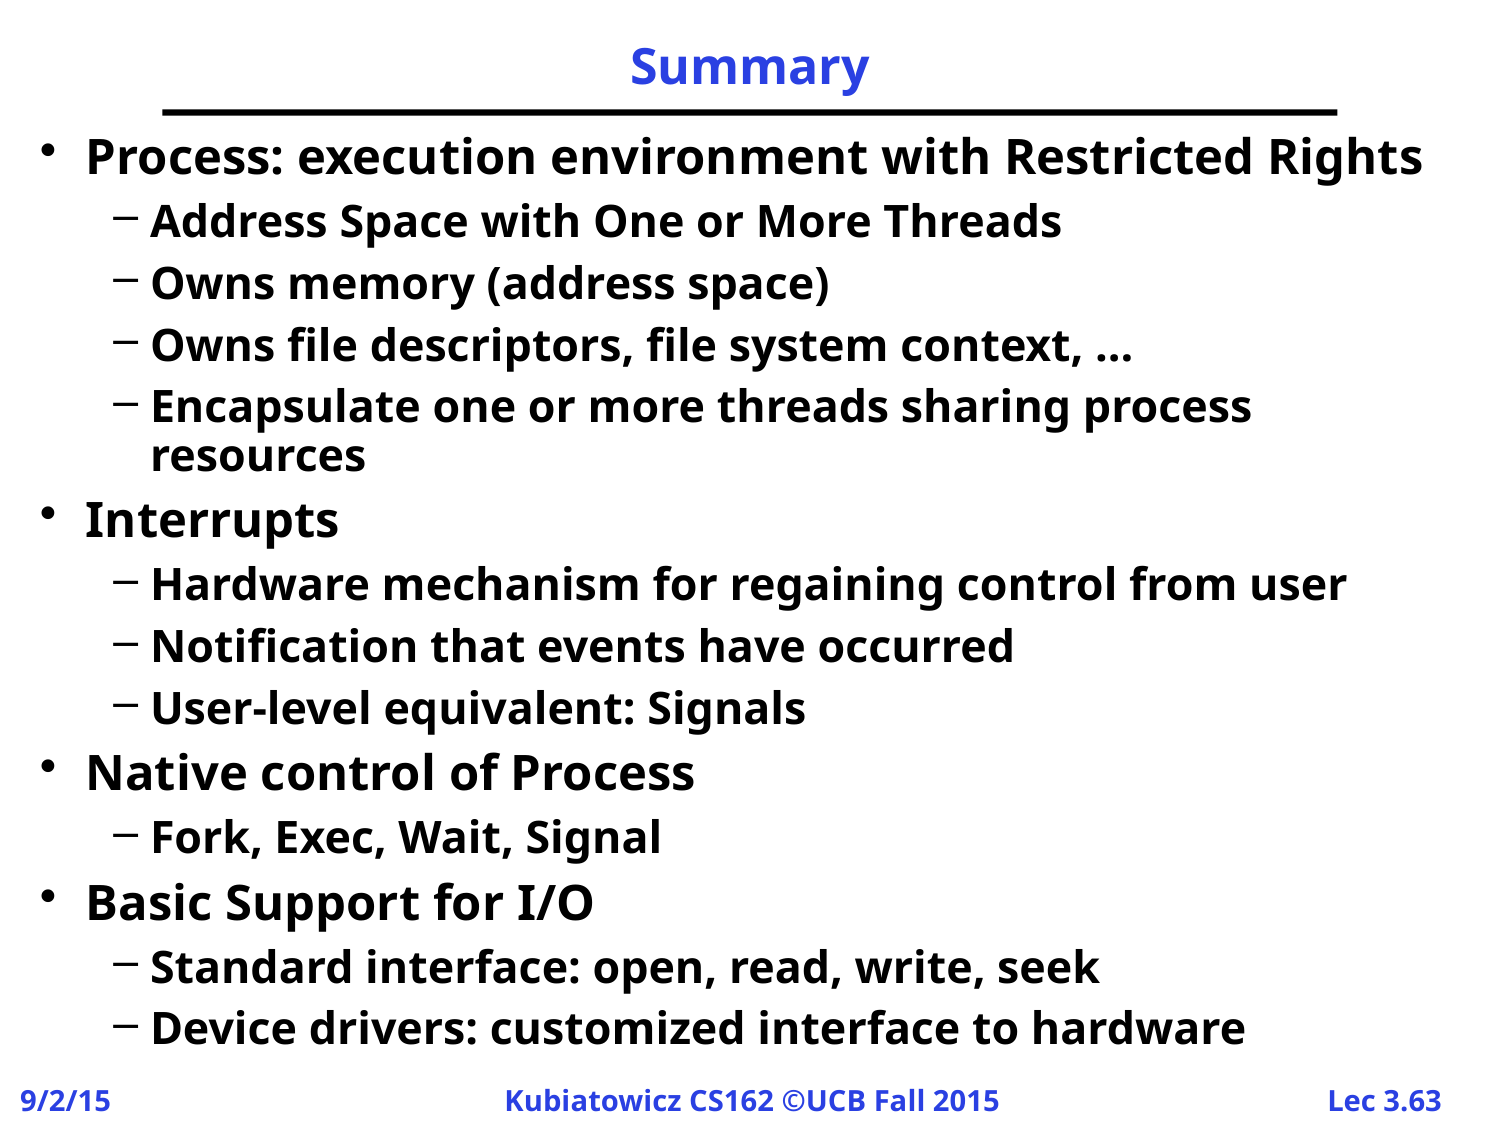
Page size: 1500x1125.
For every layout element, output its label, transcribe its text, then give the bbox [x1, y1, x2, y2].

title Summary [162, 24, 1338, 113]
list Process: execution environment with Restricted Rights Address Space with One or More Threads Owns memory (address space) Owns file descriptors, file system context, … Encapsulate one or more threads sharing process resources Interrupts Hardware mechanism for regaining control from user Notification that events have occurred User-level equivalent: Signals Native control of Process Fork, Exec, Wait, Signal Basic Support for I/O Standard interface: open, read, write, seek Device drivers: customized interface to hardware [24, 125, 1450, 1100]
